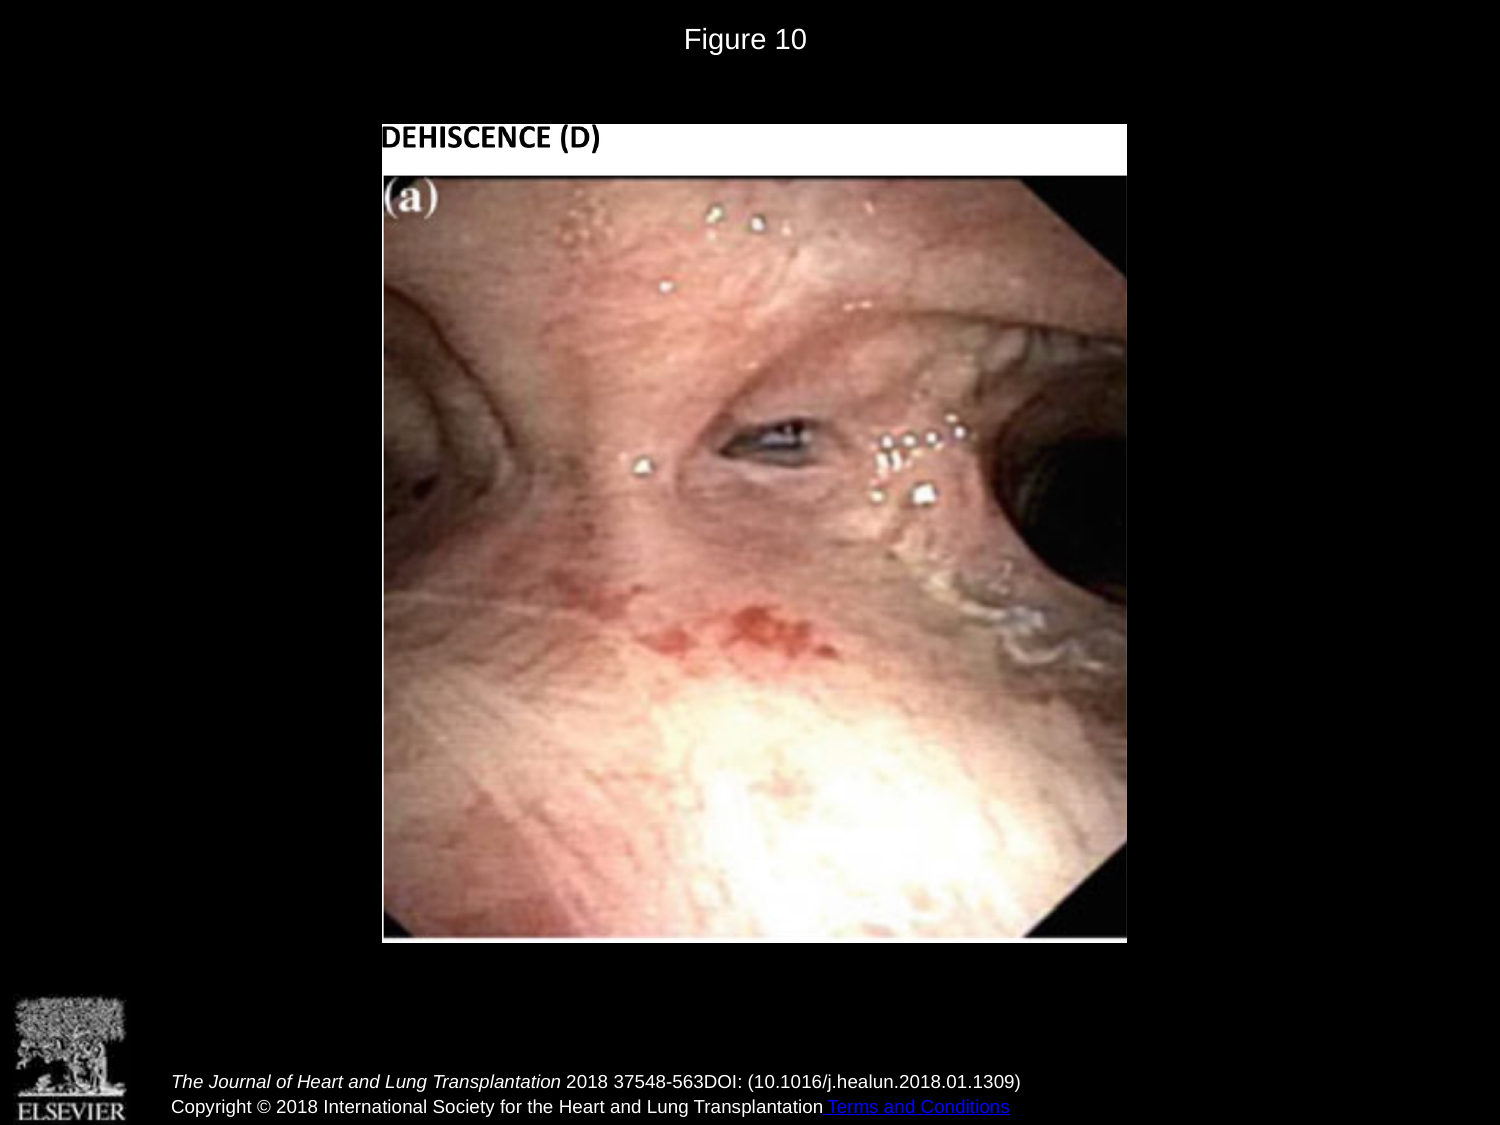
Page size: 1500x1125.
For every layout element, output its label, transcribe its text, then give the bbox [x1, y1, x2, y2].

text_box The Journal of Heart and Lung Transplantation 2018 37548-563DOI: (10.1016/j.healun.2018.01.1309) [156, 1062, 1500, 1101]
text_box Copyright © 2018 International Society for the Heart and Lung Transplantation Terms and Conditions [156, 1086, 1068, 1125]
picture [381, 124, 1127, 943]
text_box Figure 10 [669, 12, 831, 64]
picture [12, 994, 130, 1125]
